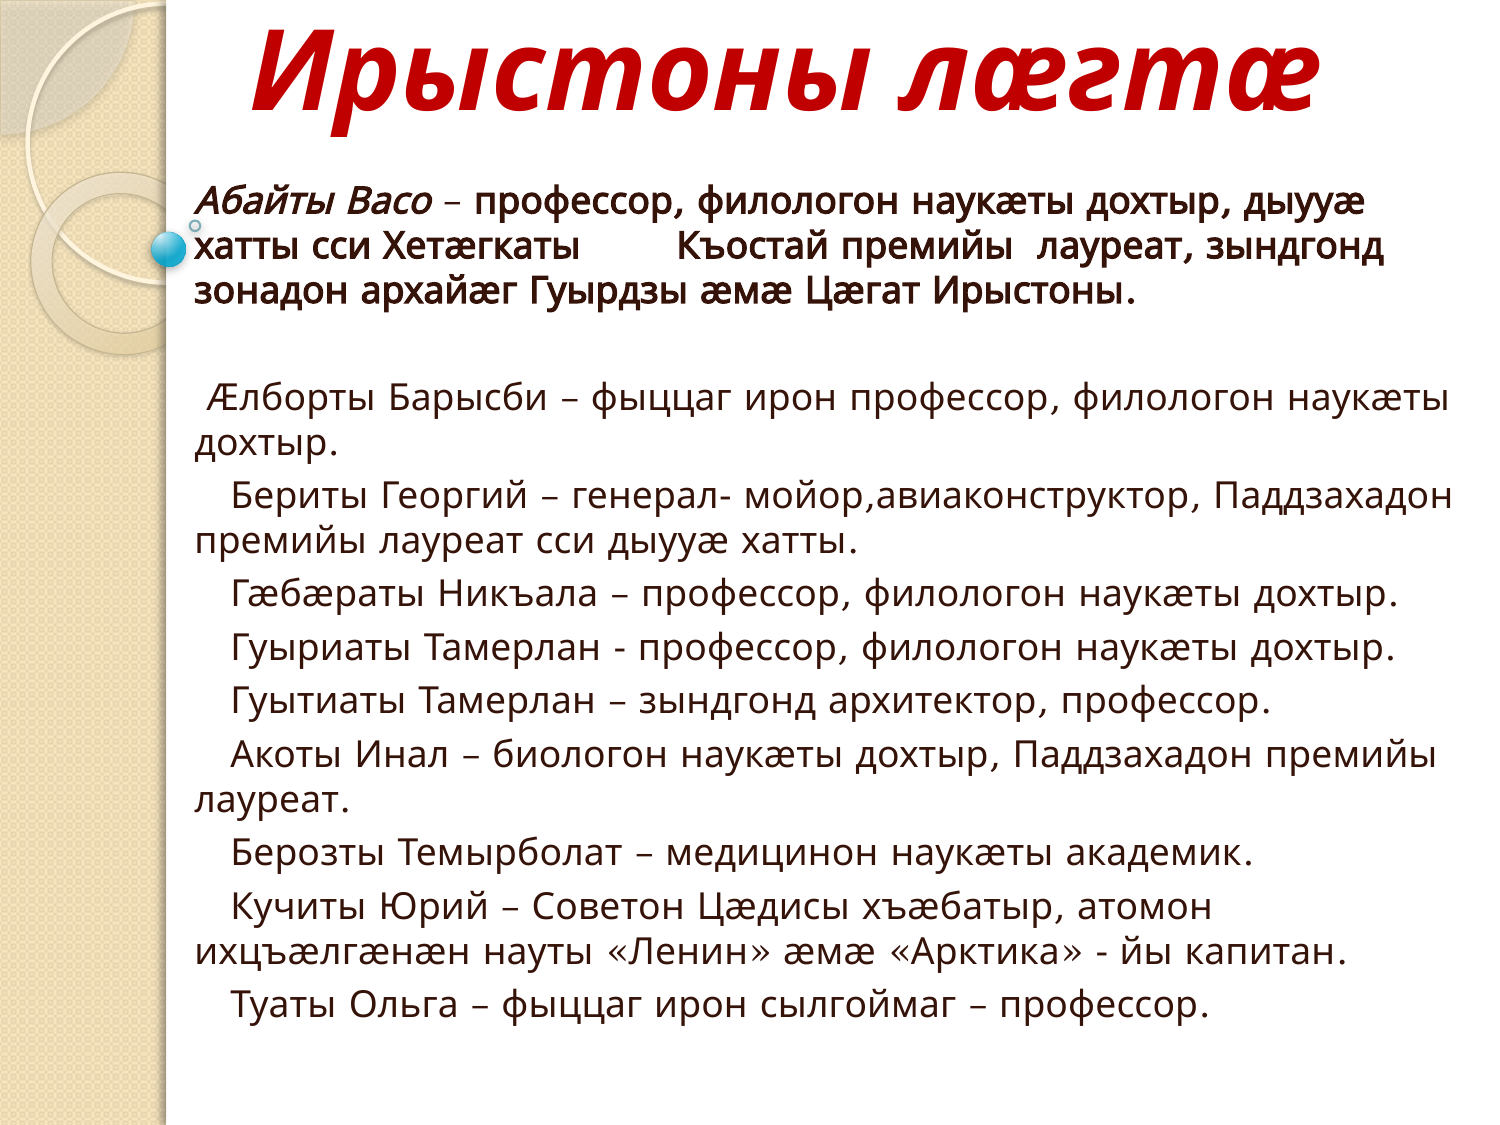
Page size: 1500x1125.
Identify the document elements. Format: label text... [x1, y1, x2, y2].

title Ирыстоны лӕгтӕ [234, 58, 1450, 141]
subtitle Абайты Васо – профессор, филологон наукӕты дохтыр, дыууӕ хатты сси Хетӕгкаты Къостай премийы лауреат, зындгонд зонадон архайӕг Гуырдзы ӕмӕ Цӕгат Ирыстоны. Ӕлборты Барысби – фыццаг ирон профессор, филологон наукӕты дохтыр. Бериты Георгий – генерал- мойор,авиаконструктор, Паддзахадон премийы лауреат сси дыууӕ хатты. Гӕбӕраты Никъала – профессор, филологон наукӕты дохтыр. Гуыриаты Тамерлан - профессор, филологон наукӕты дохтыр. Гуытиаты Тамерлан – зындгонд архитектор, профессор. Акоты Инал – биологон наукӕты дохтыр, Паддзахадон премийы лауреат. Берозты Темырболат – медицинон наукӕты академик. Кучиты Юрий – Советон Цӕдисы хъӕбатыр, атомон ихцъӕлгӕнӕн науты «Ленин» ӕмӕ «Арктика» - йы капитан. Туаты Ольга – фыццаг ирон сылгоймаг – профессор. [175, 175, 1474, 1090]
